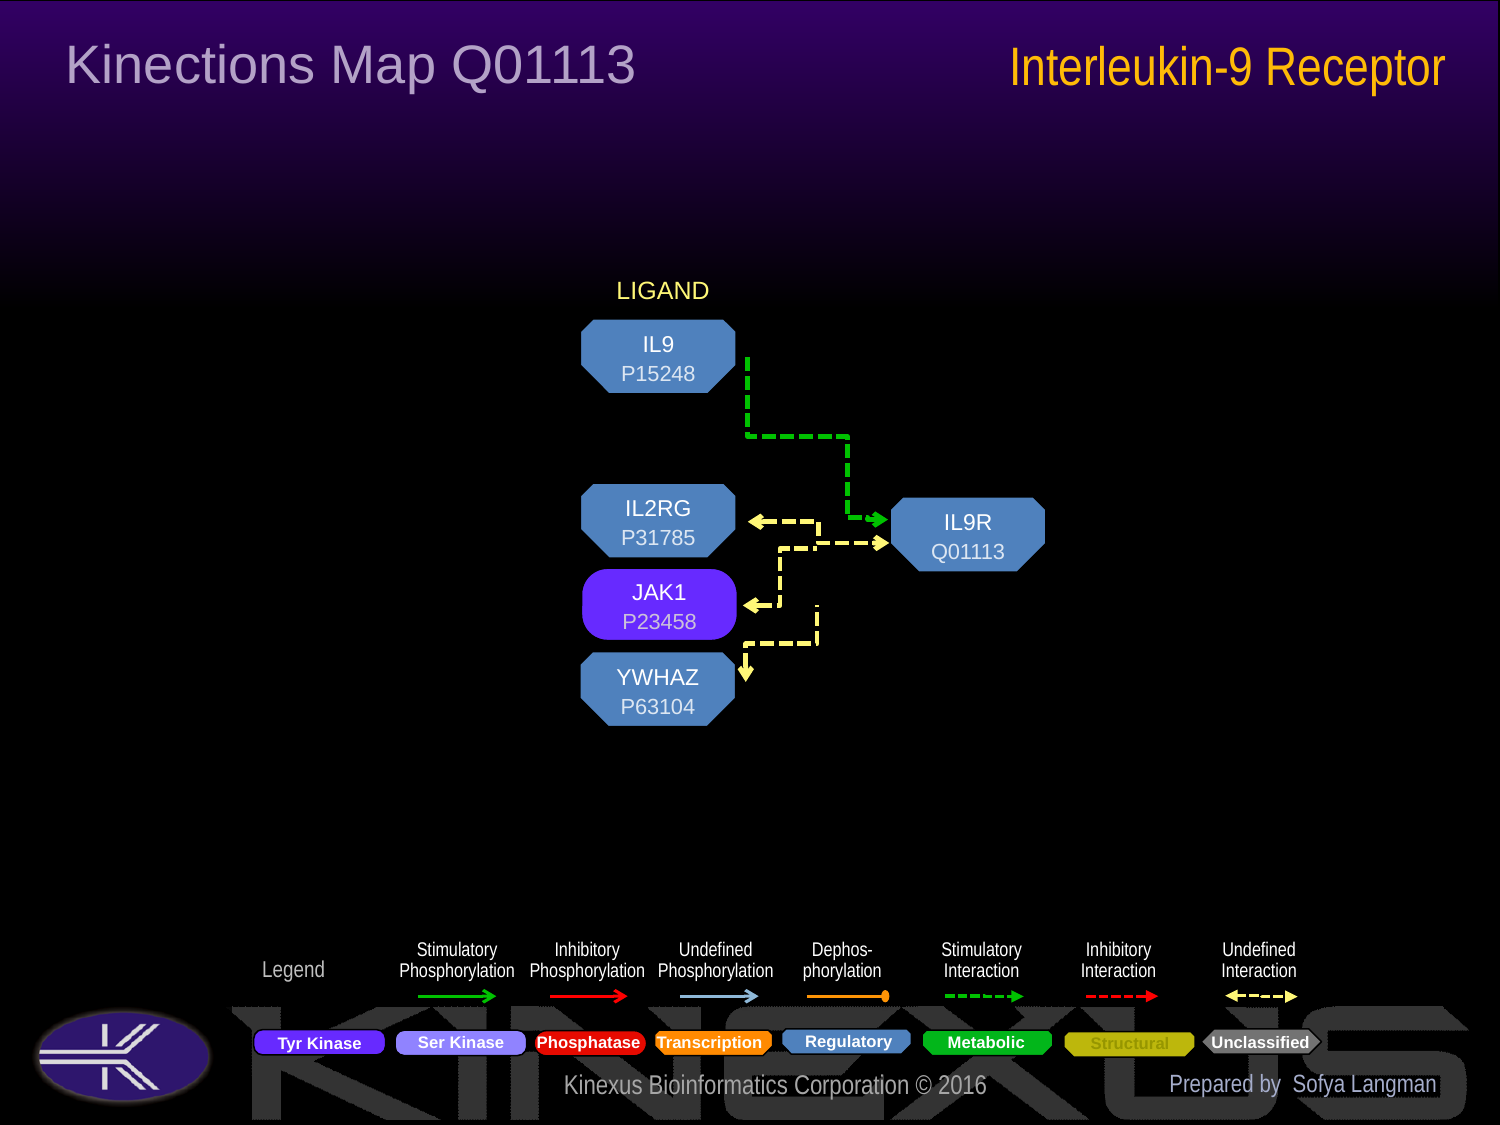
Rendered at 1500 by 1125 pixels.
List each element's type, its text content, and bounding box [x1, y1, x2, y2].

text_box LIGAND [601, 266, 779, 312]
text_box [877, 496, 1060, 574]
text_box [567, 482, 750, 560]
picture [19, 999, 1469, 1120]
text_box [742, 607, 820, 680]
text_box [747, 521, 890, 544]
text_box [575, 567, 738, 644]
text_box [718, 386, 878, 487]
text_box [566, 651, 749, 729]
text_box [567, 318, 750, 396]
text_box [742, 548, 818, 606]
text_box Prepared by Sofya Langman [1154, 1059, 1482, 1105]
text_box Kinections Map Q01113 [50, 21, 862, 102]
text_box Interleukin-9 Receptor [659, 24, 1461, 104]
